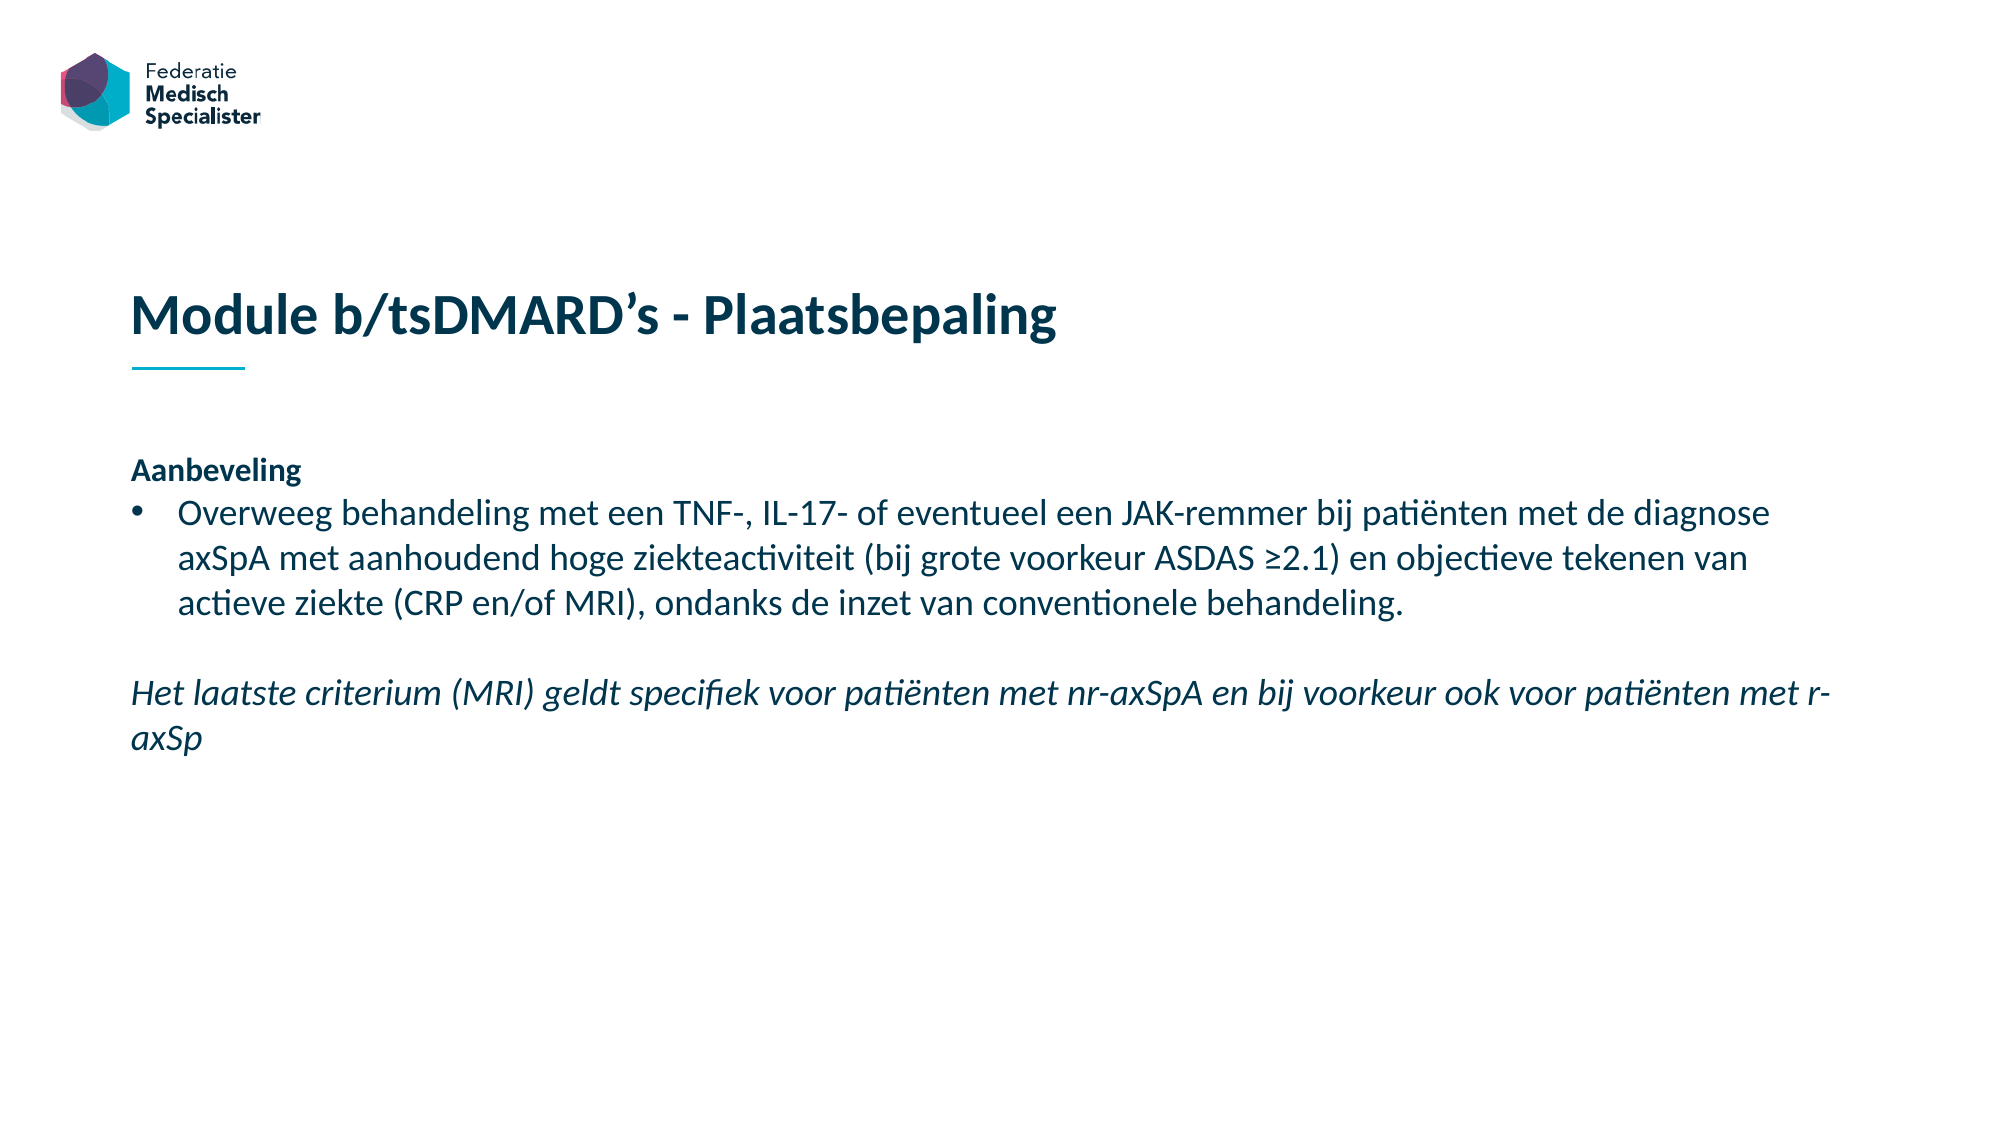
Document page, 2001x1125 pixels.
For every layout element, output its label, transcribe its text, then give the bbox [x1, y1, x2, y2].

list Aanbeveling Overweeg behandeling met een TNF-, IL-17- of eventueel een JAK-remmer bij patiënten met de diagnose axSpA met aanhoudend hoge ziekteactiviteit (bij grote voorkeur ASDAS ≥2.1) en objectieve tekenen van actieve ziekte (CRP en/of MRI), ondanks de inzet van conventionele behandeling. Het laatste criterium (MRI) geldt specifiek voor patiënten met nr-axSpA en bij voorkeur ook voor patiënten met r-axSp [115, 421, 1882, 997]
list Module b/tsDMARD’s - Plaatsbepaling [115, 200, 1886, 355]
